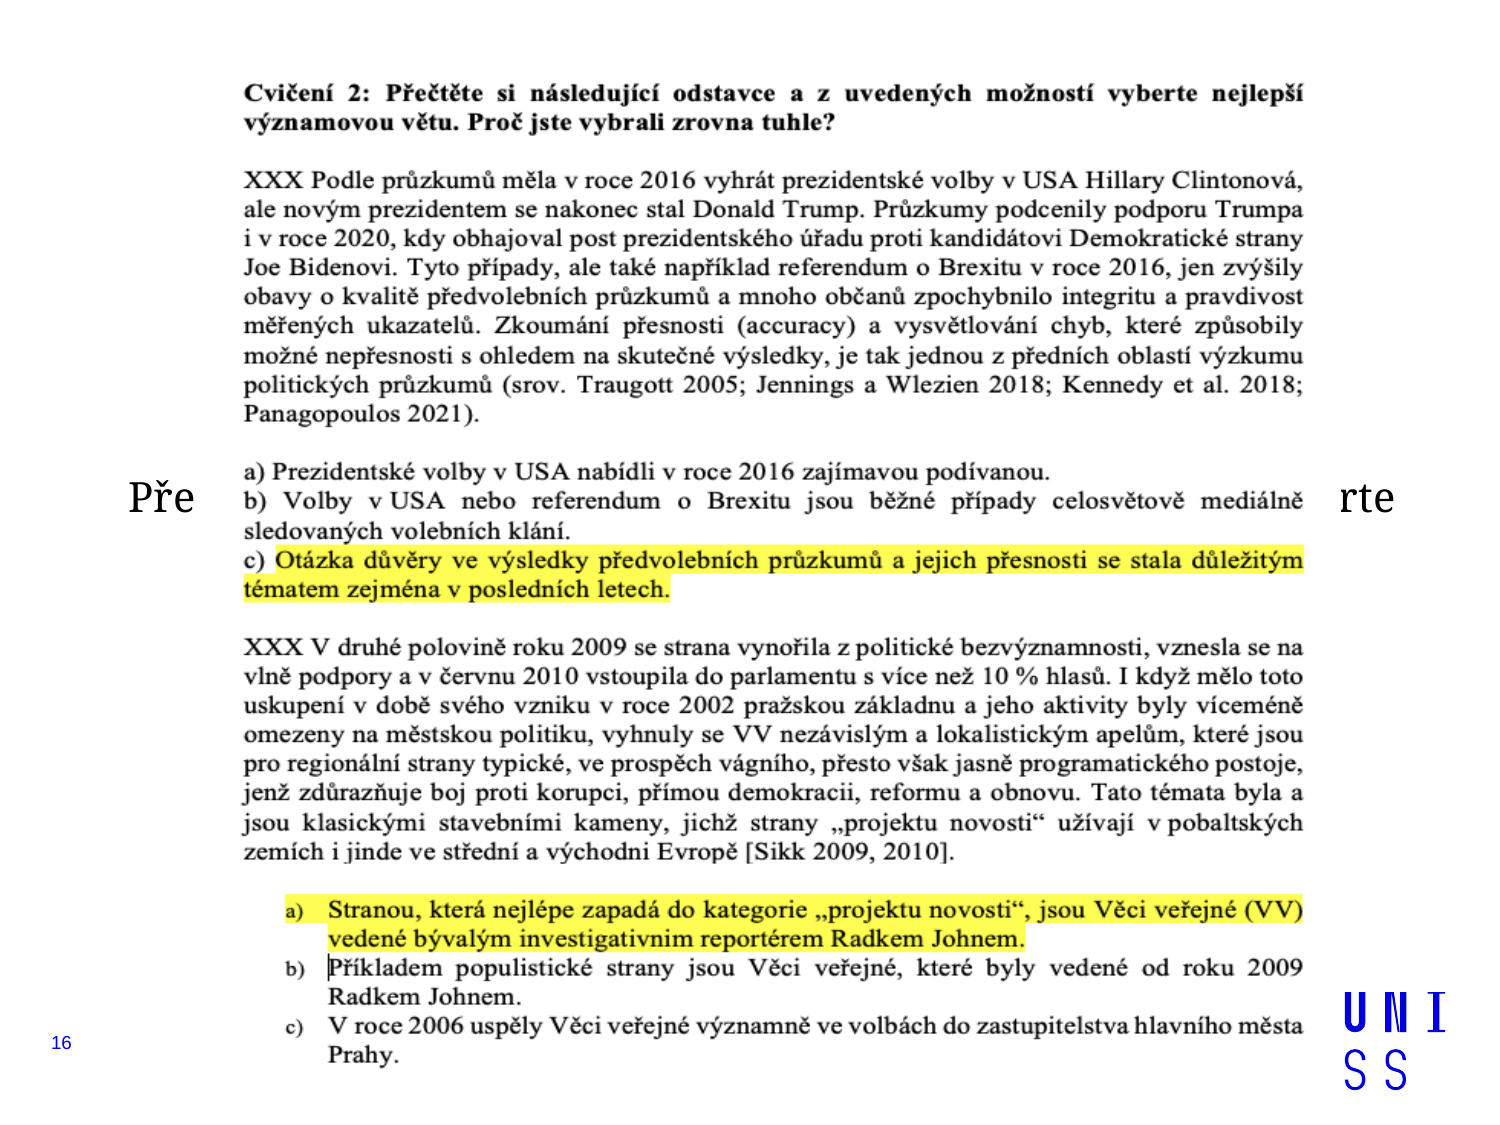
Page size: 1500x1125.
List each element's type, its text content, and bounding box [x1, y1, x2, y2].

title Cvičení 2 Přečtěte si následující odstavce a z uvedených možností vyberte nejlepší významovou větu. [100, 270, 189, 514]
slide_number 16 [50, 1021, 82, 1063]
picture [195, 0, 1341, 1125]
title Cvičení 2 Přečtěte si následující odstavce a z uvedených možností vyberte nejlepší významovou větu. [1346, 270, 1424, 514]
